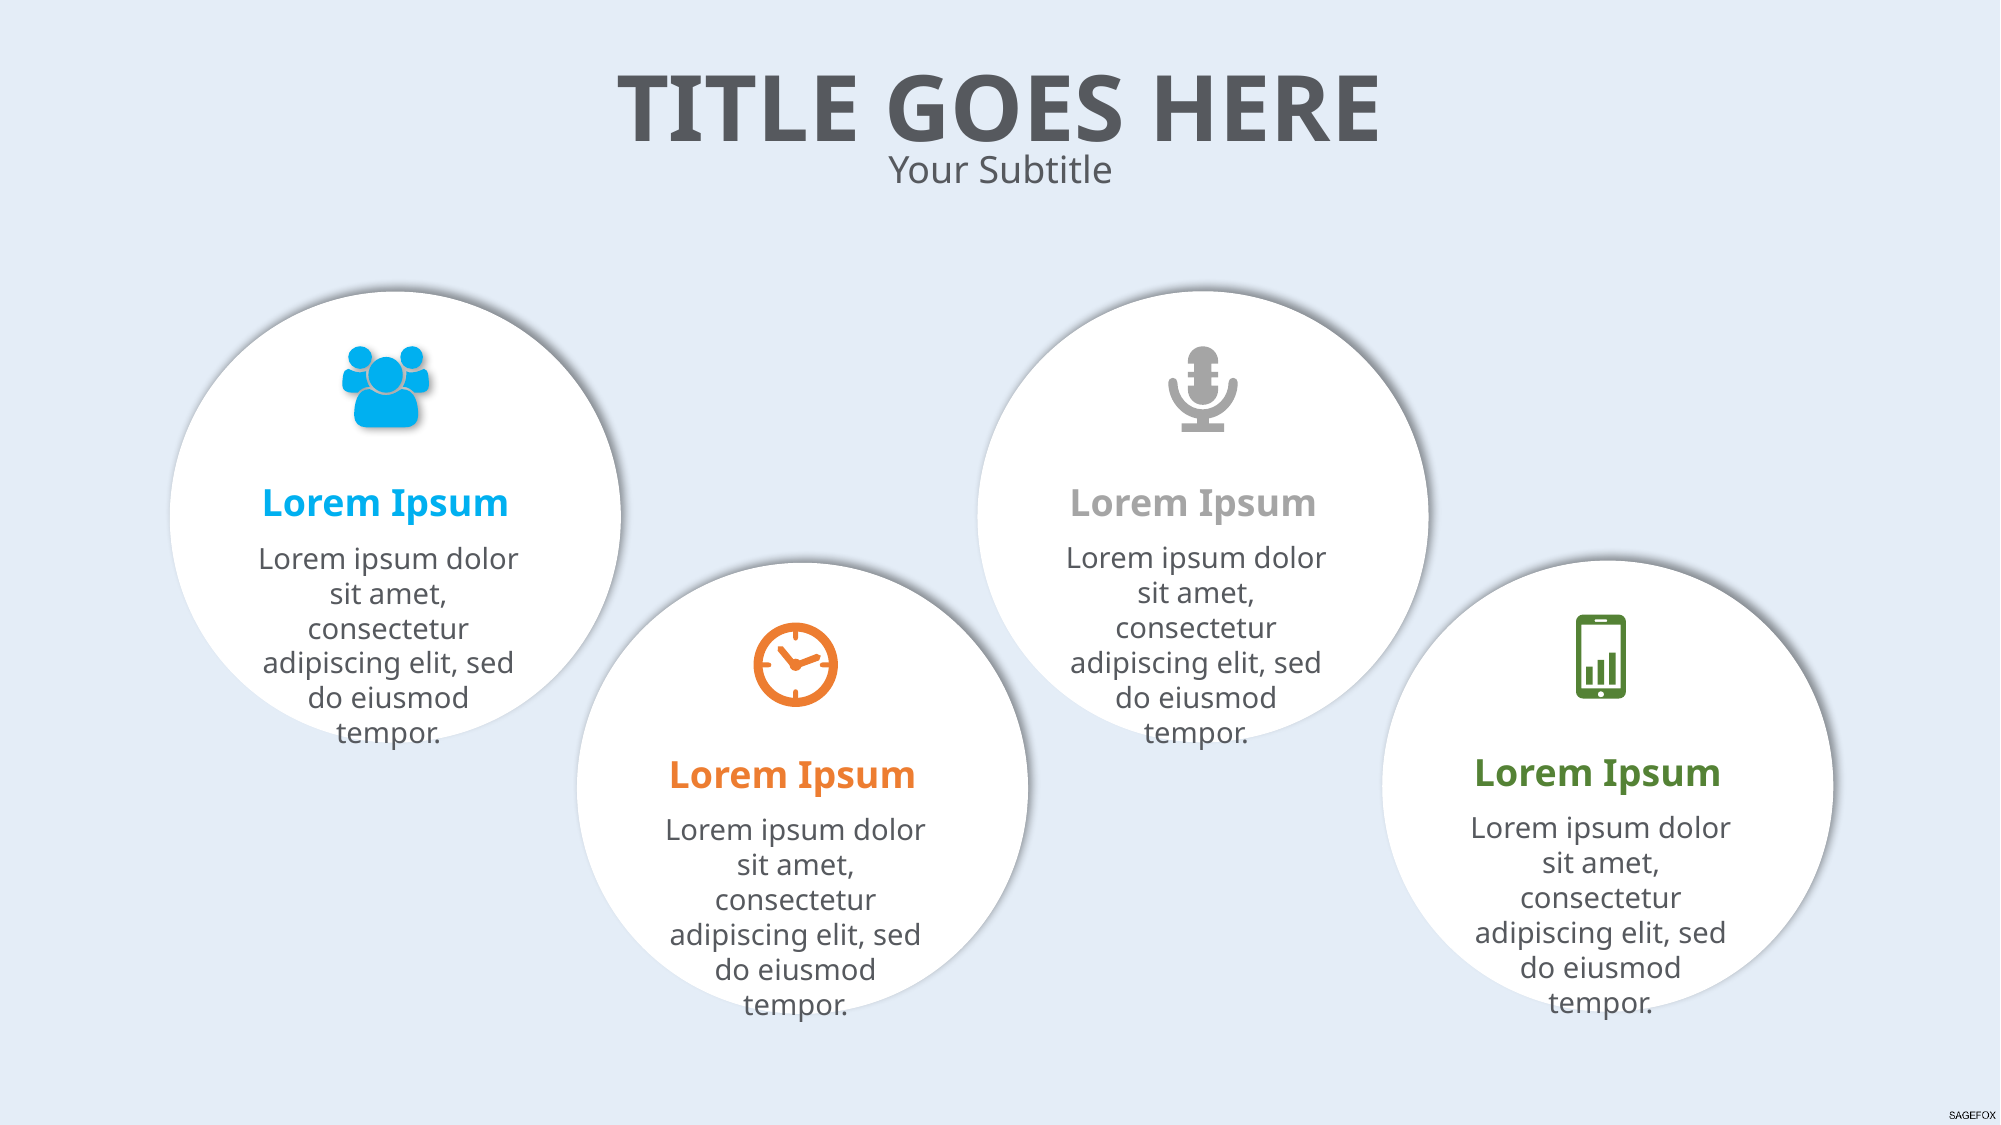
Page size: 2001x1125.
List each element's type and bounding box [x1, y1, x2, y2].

text_box [1043, 471, 1344, 689]
text_box [342, 346, 429, 428]
text_box [1447, 741, 1748, 959]
text_box [1168, 346, 1238, 432]
text_box [576, 562, 1029, 1015]
picture [1925, 1102, 2000, 1123]
text_box [548, 42, 1452, 199]
text_box [1381, 560, 1834, 1013]
text_box [1575, 614, 1626, 699]
text_box [169, 291, 622, 744]
text_box [642, 743, 943, 961]
text_box [235, 471, 536, 690]
text_box [753, 622, 838, 707]
text_box [976, 290, 1430, 743]
